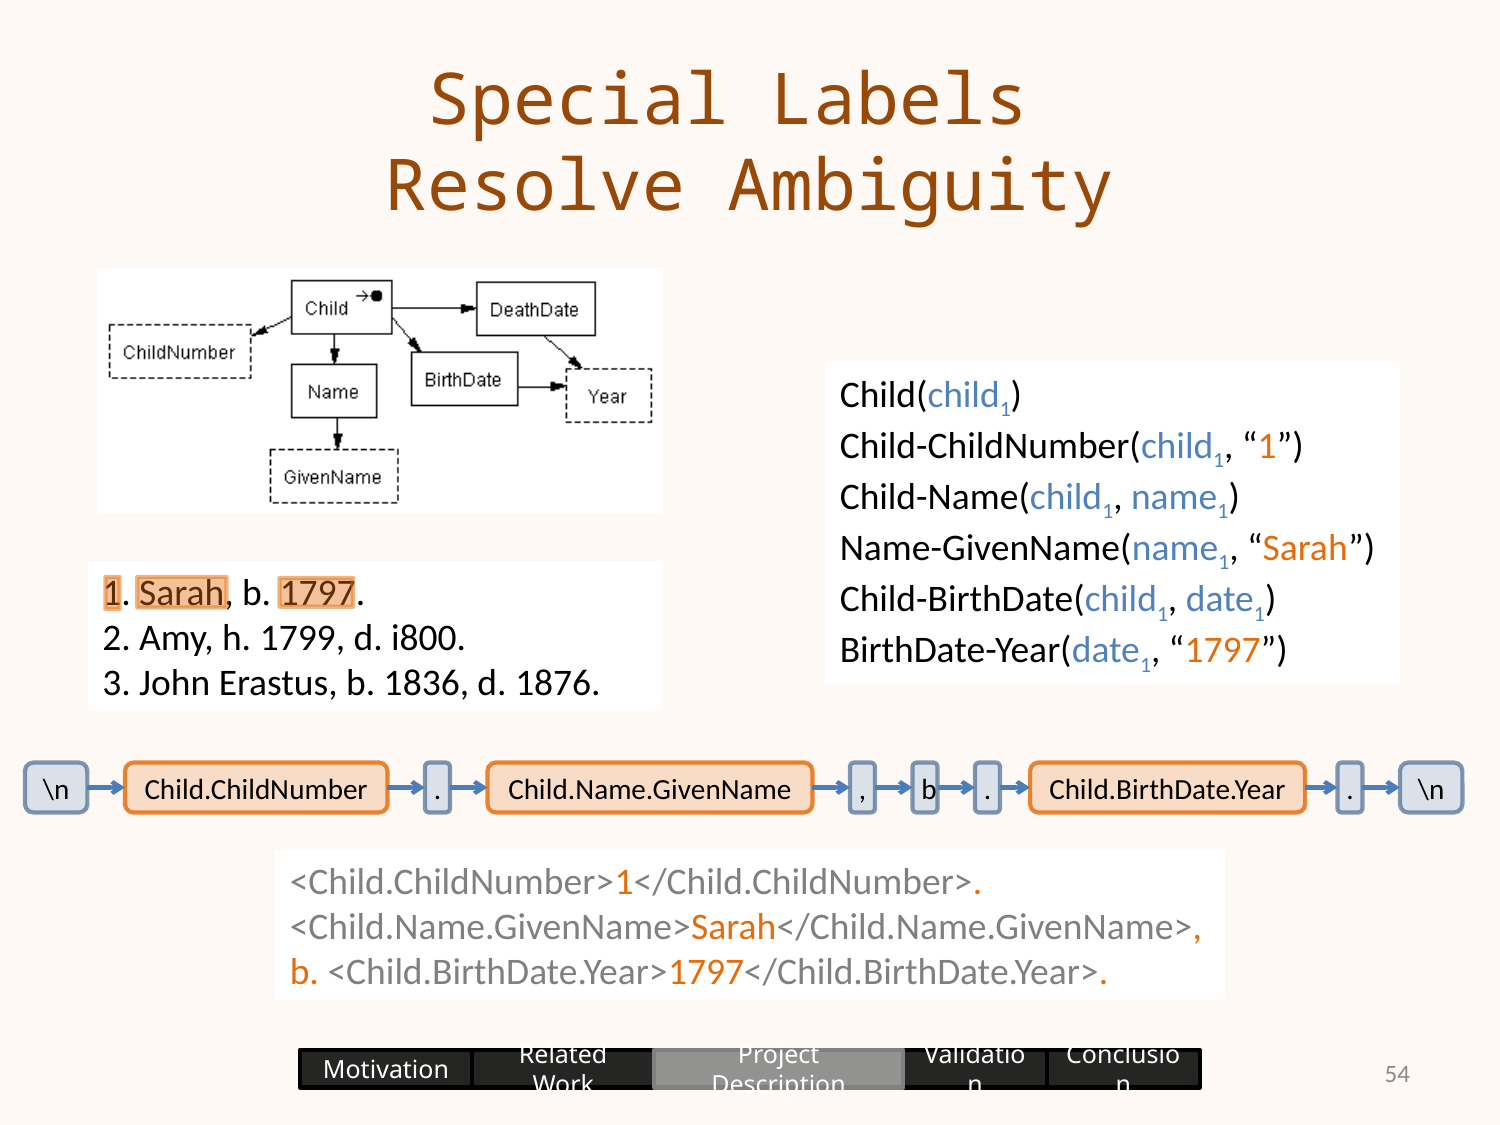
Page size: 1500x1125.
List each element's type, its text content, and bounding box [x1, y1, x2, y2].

text_box \n [22, 760, 90, 815]
text_box , [847, 760, 878, 815]
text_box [87, 560, 663, 713]
text_box Child.BirthDate.Year [1028, 760, 1308, 815]
title Special Labels Resolve Ambiguity [75, 45, 1425, 233]
text_box <Child.ChildNumber>1</Child.ChildNumber>. <Child.Name.GivenName>Sarah</Child.Name.GivenName>, b. <Child.BirthDate.Year>1797</Child.BirthDate.Year>. [275, 849, 1225, 1000]
text_box Child(child1) Child-ChildNumber(child1, “1”) Child-Name(child1, name1) Name-GivenName(name1, “Sarah”) Child-BirthDate(child1, date1) BirthDate-Year(date1, “1797”) [825, 362, 1400, 684]
text_box . [972, 760, 1003, 815]
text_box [299, 1049, 1201, 1088]
picture [96, 268, 663, 513]
slide_number 54 [1074, 1042, 1425, 1103]
text_box \n [1397, 760, 1465, 815]
text_box Child.Name.GivenName [485, 760, 815, 815]
text_box . [422, 760, 453, 815]
text_box b [910, 760, 940, 815]
text_box . [1335, 760, 1365, 815]
text_box Child.ChildNumber [122, 760, 390, 815]
